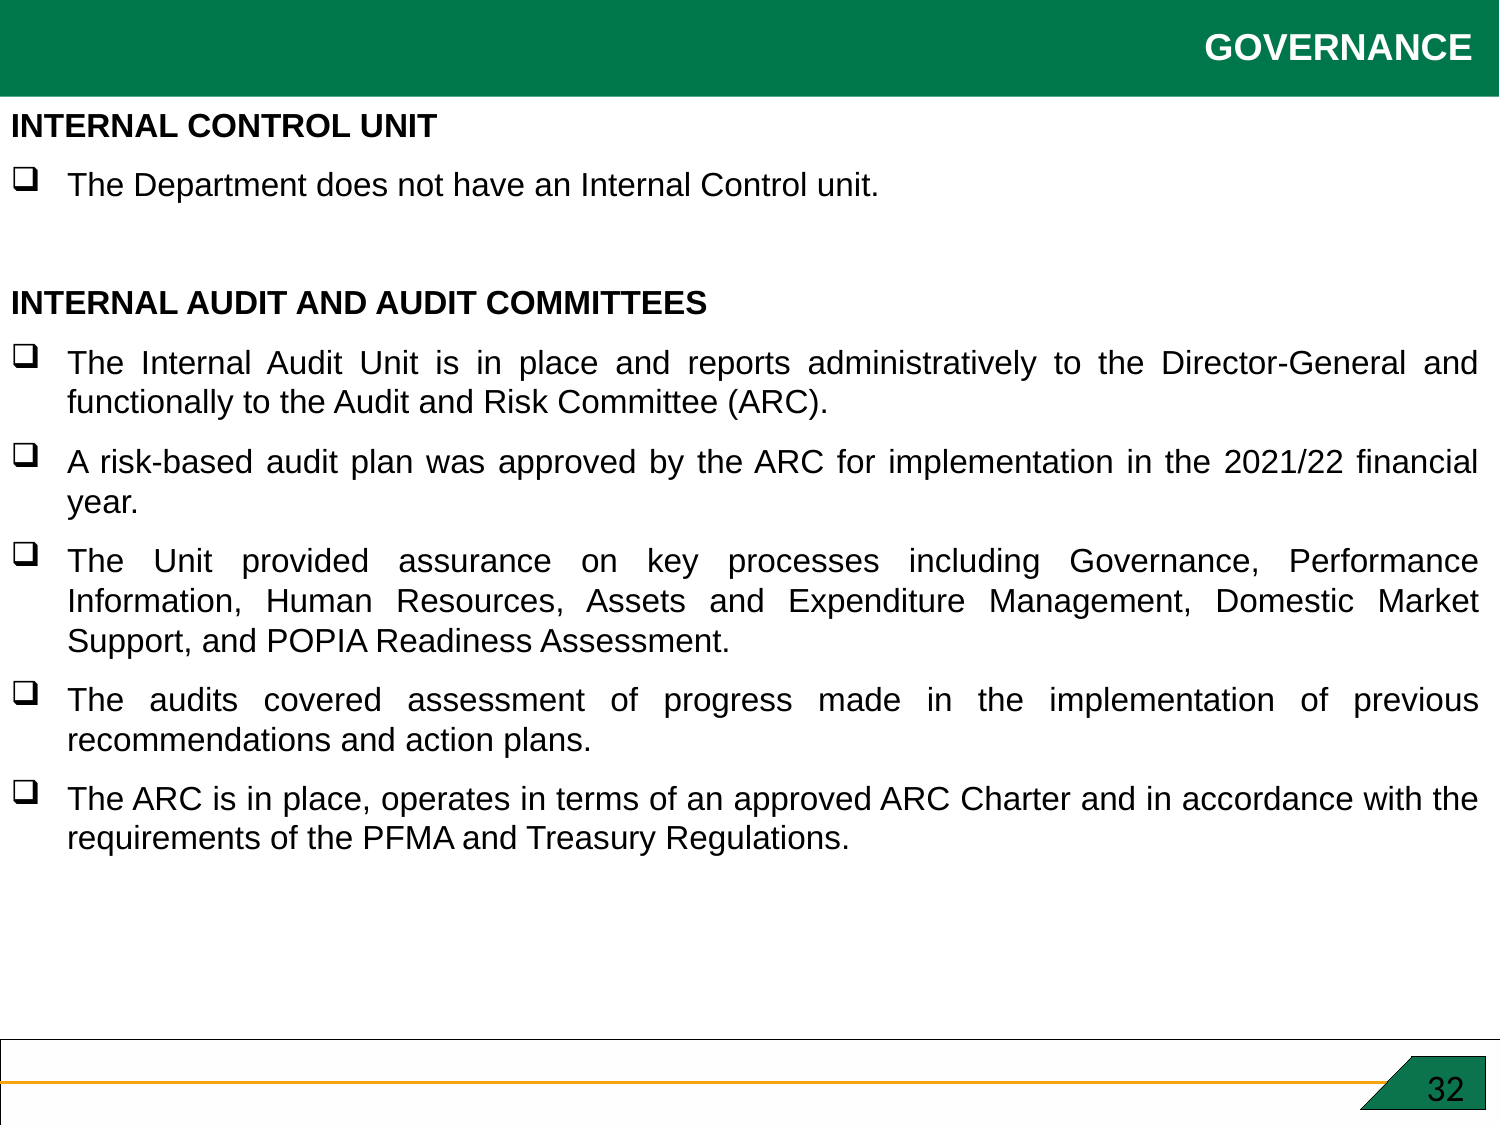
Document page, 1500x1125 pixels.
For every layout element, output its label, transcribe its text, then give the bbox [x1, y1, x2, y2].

text_box [0, 0, 1499, 97]
text_box GOVERNANCE [12, 15, 1488, 75]
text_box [0, 1039, 1500, 1125]
text_box INTERNAL CONTROL UNIT The Department does not have an Internal Control unit. INTERNAL AUDIT AND AUDIT COMMITTEES The Internal Audit Unit is in place and reports administratively to the Director-General and functionally to the Audit and Risk Committee (ARC). A risk-based audit plan was approved by the ARC for implementation in the 2021/22 financial year. The Unit provided assurance on key processes including Governance, Performance Information, Human Resources, Assets and Expenditure Management, Domestic Market Support, and POPIA Readiness Assessment. The audits covered assessment of progress made in the implementation of previous recommendations and action plans. The ARC is in place, operates in terms of an approved ARC Charter and in accordance with the requirements of the PFMA and Treasury Regulations. [0, 96, 1497, 865]
